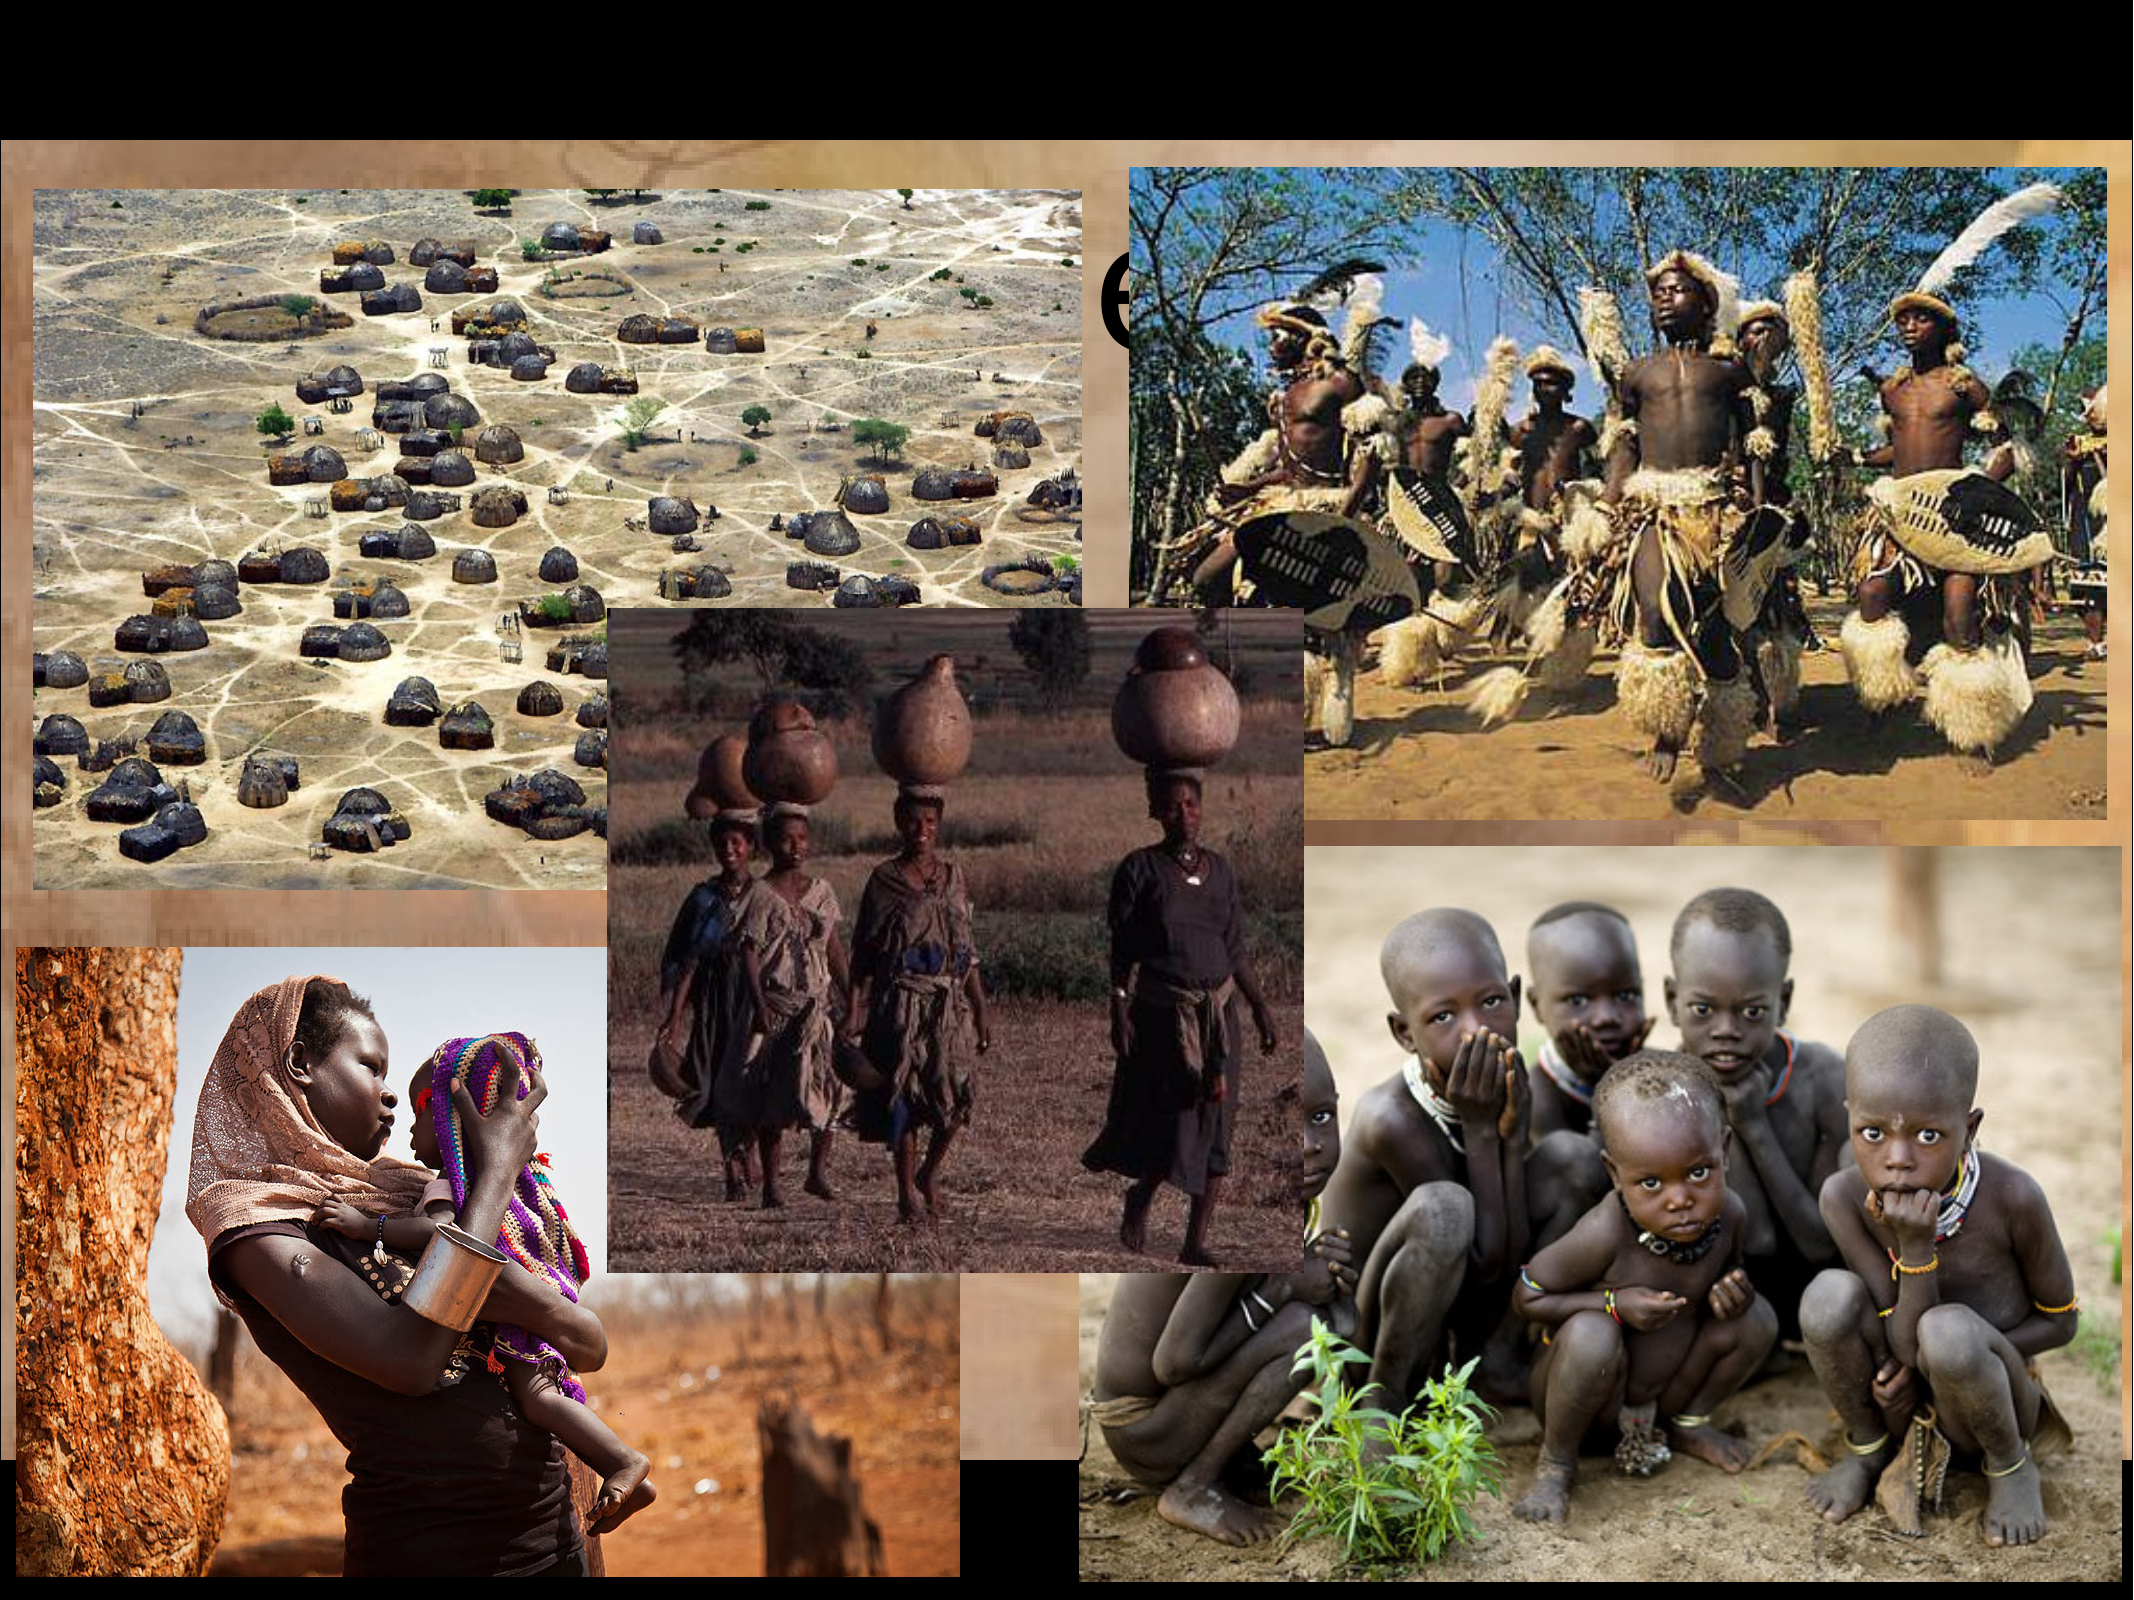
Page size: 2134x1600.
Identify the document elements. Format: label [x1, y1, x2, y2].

picture [1, 140, 2132, 1582]
